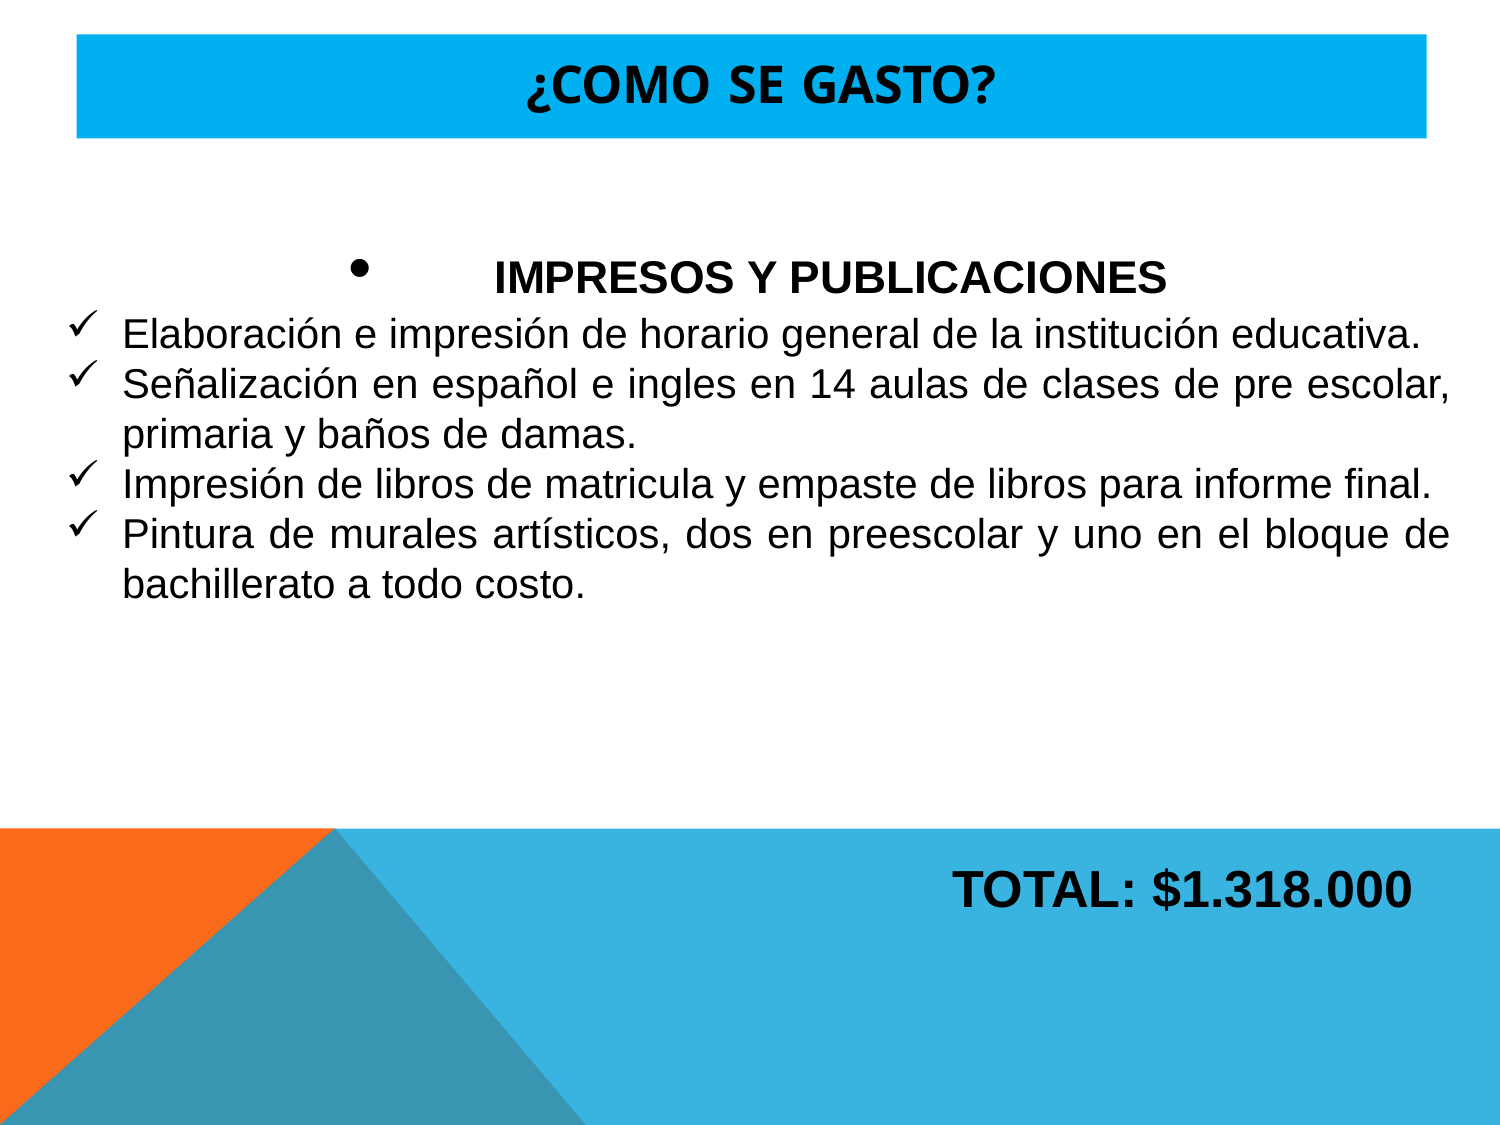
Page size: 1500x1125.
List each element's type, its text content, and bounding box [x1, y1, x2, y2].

title ¿COMO SE GASTO? [76, 0, 1125, 177]
text_box [1125, 34, 1427, 139]
text_box TOTAL: $1.318.000 [937, 848, 1492, 926]
text_box IMPRESOS Y PUBLICACIONES Elaboración e impresión de horario general de la institución educativa. Señalización en español e ingles en 14 aulas de clases de pre escolar, primaria y baños de damas. Impresión de libros de matricula y empaste de libros para informe final. Pintura de murales artísticos, dos en preescolar y uno en el bloque de bachillerato a todo costo. [51, 227, 1452, 708]
